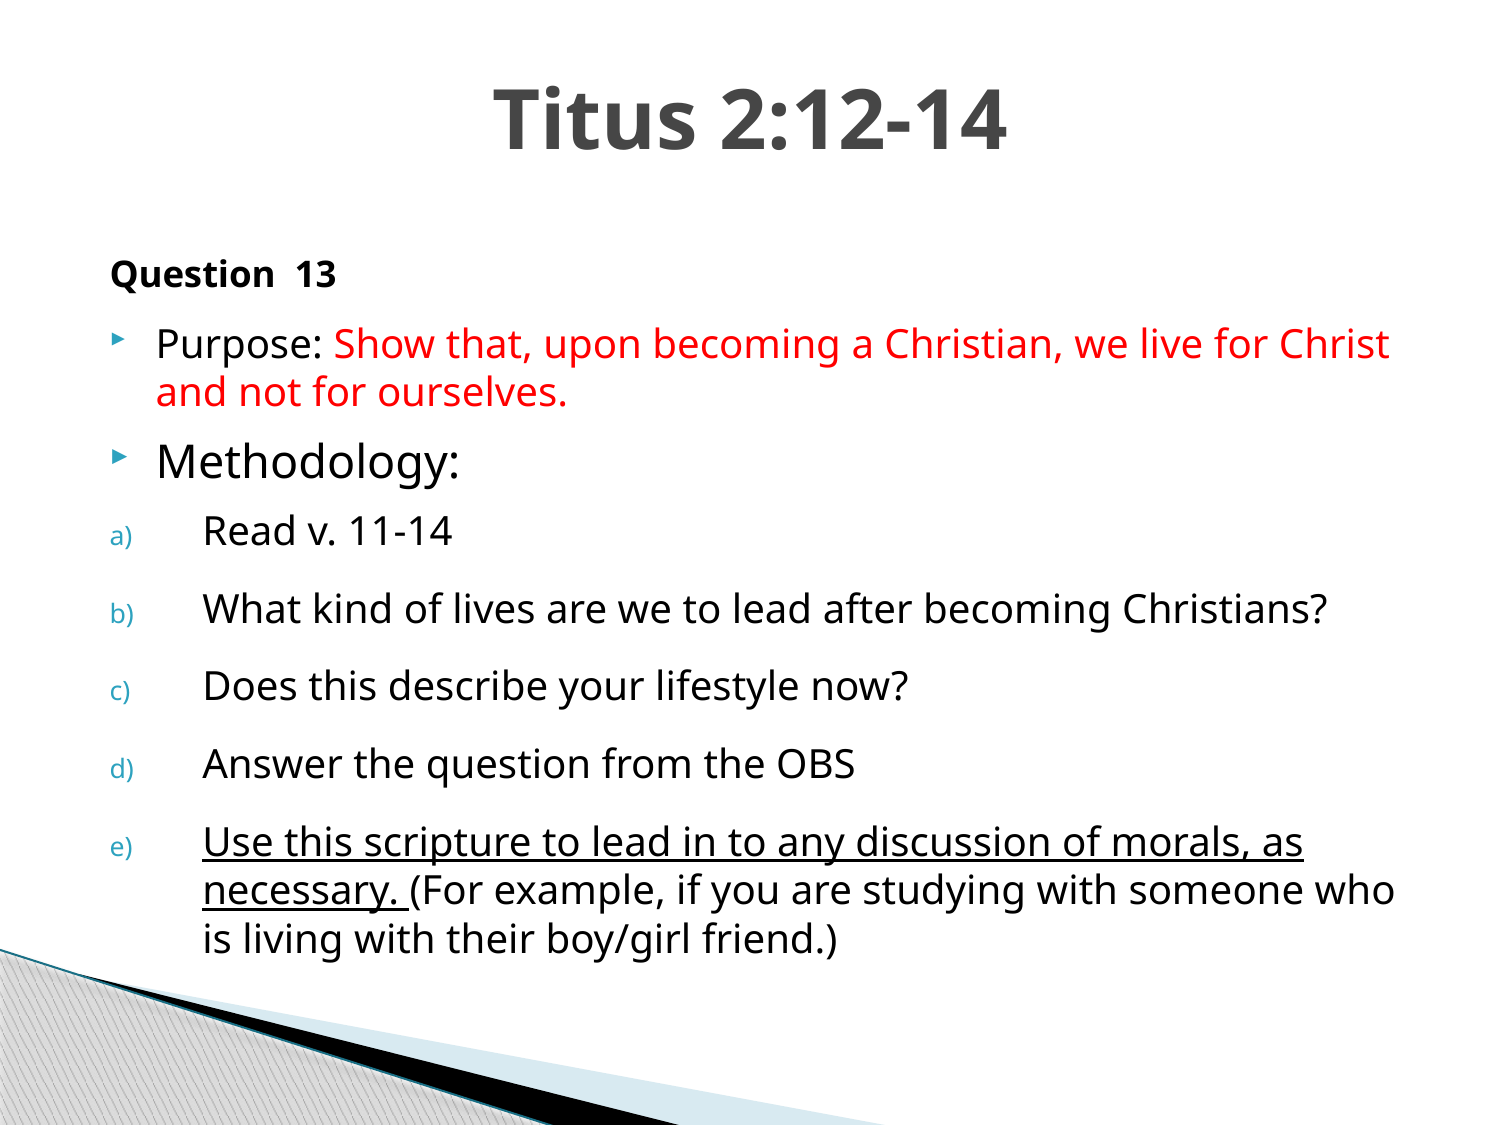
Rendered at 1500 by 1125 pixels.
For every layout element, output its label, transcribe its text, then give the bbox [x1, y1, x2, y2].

title Titus 2:12-14 [75, 45, 1425, 188]
list Question 13 Purpose: Show that, upon becoming a Christian, we live for Christ and not for ourselves. Methodology: Read v. 11-14 What kind of lives are we to lead after becoming Christians? Does this describe your lifestyle now? Answer the question from the OBS Use this scripture to lead in to any discussion of morals, as necessary. (For example, if you are studying with someone who is living with their boy/girl friend.) [75, 243, 1425, 986]
